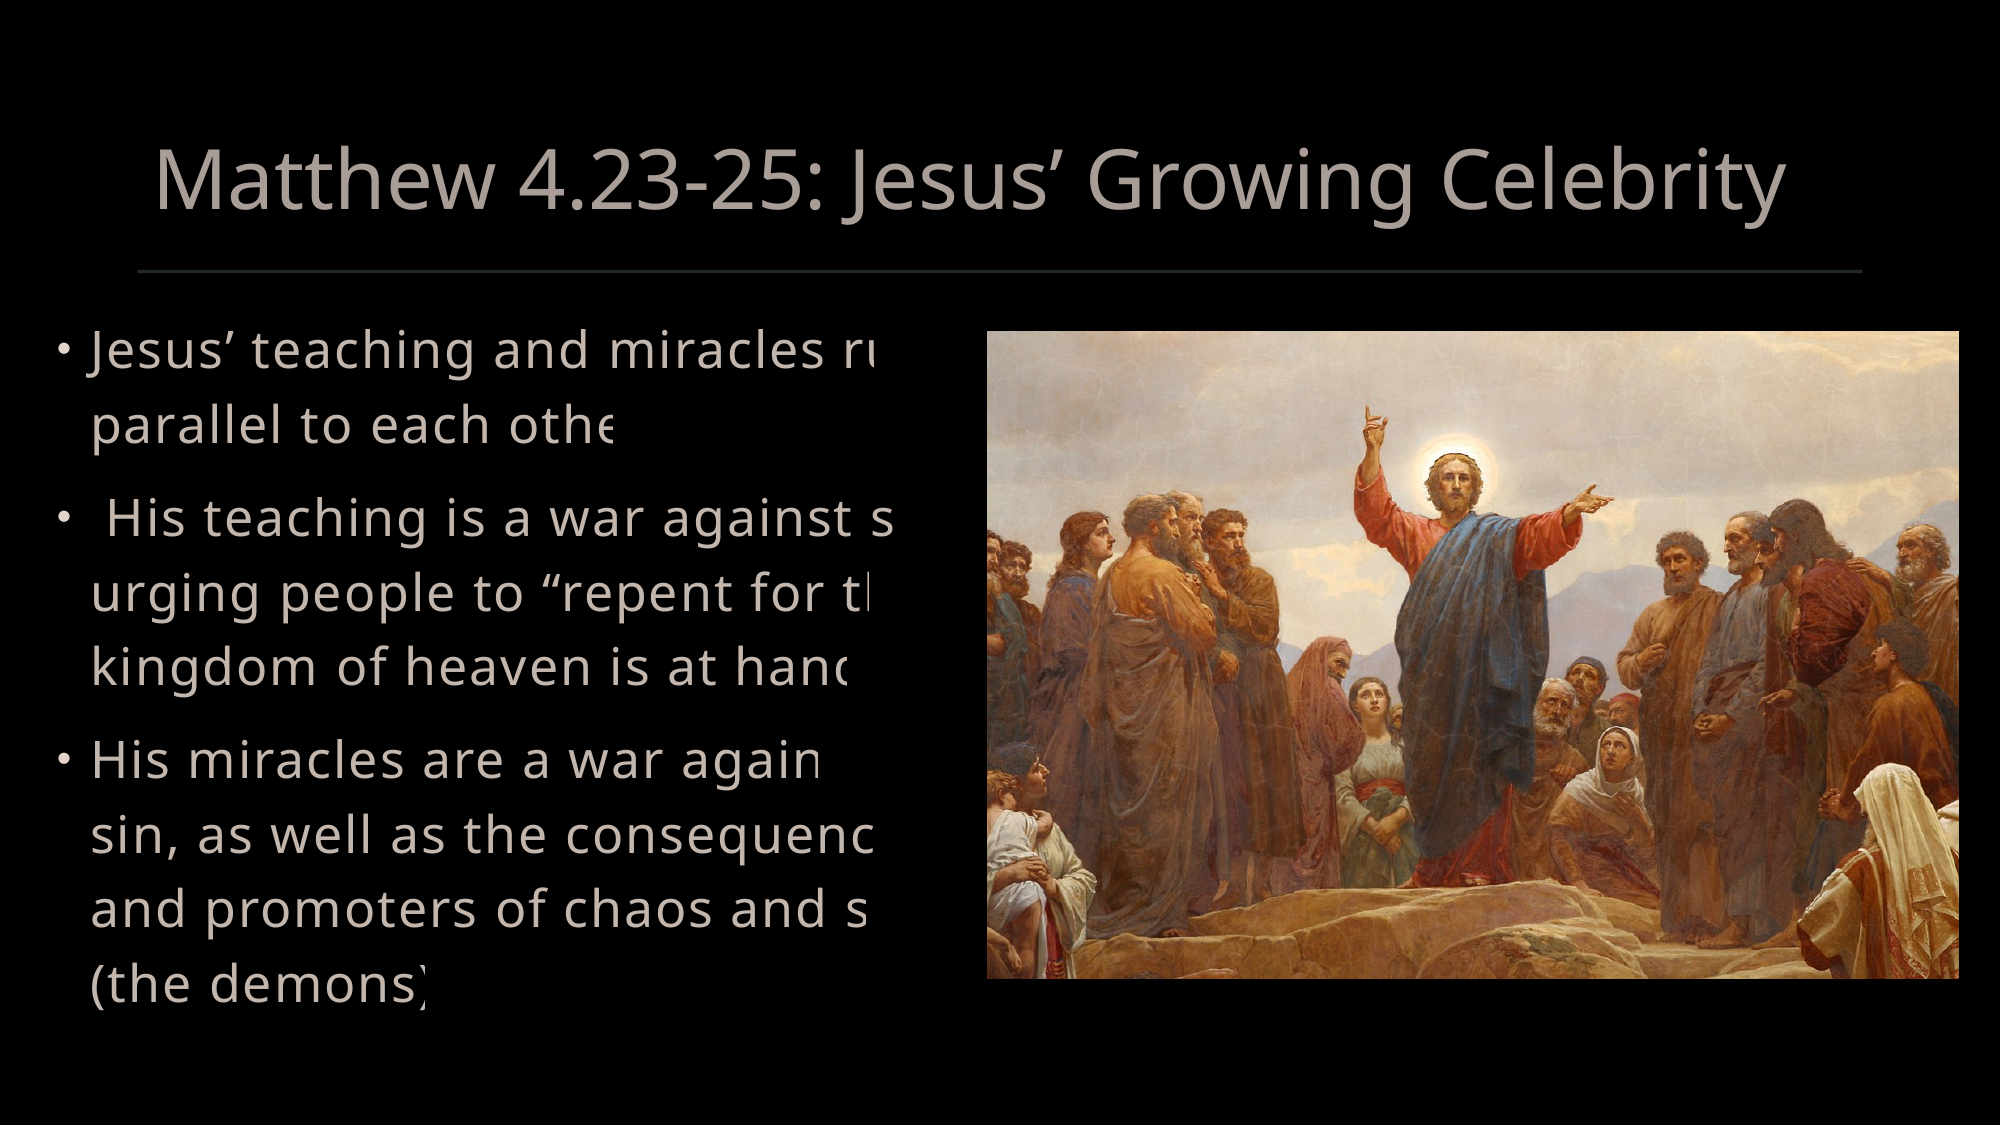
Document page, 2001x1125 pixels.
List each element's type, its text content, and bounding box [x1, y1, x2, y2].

title Matthew 4.23-25: Jesus’ Growing Celebrity [137, 108, 1863, 244]
list Jesus’ teaching and miracles run parallel to each other. His teaching is a war against sin, urging people to “repent for the kingdom of heaven is at hand.” His miracles are a war against sin, as well as the consequences and promoters of chaos and sin (the demons). [41, 297, 988, 1078]
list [987, 331, 1959, 979]
